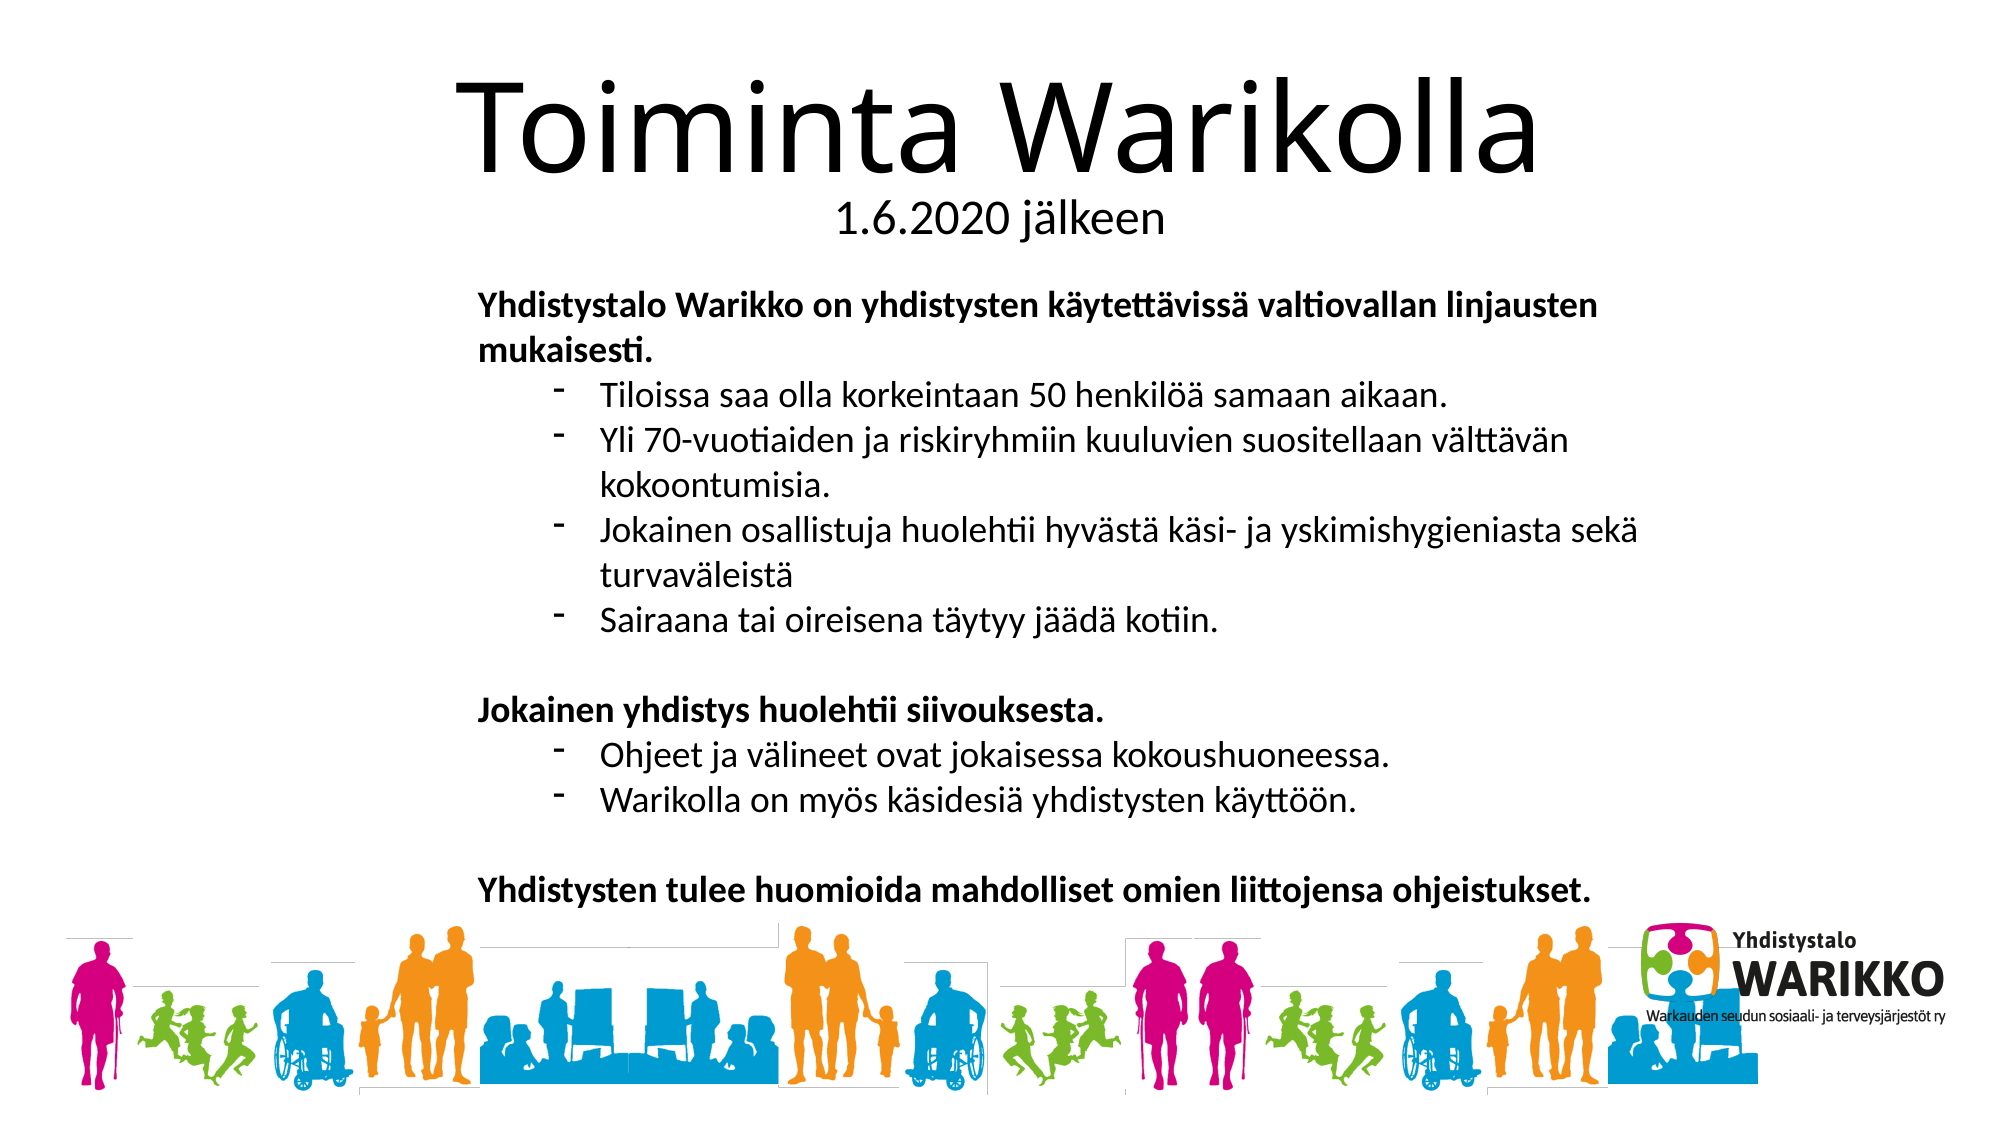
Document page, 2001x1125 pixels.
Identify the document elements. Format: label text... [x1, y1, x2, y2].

title Toiminta Warikolla [256, 50, 1744, 183]
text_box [66, 923, 1946, 1095]
text_box Yhdistystalo Warikko on yhdistysten käytettävissä valtiovallan linjausten mukaisesti. Tiloissa saa olla korkeintaan 50 henkilöä samaan aikaan. Yli 70-vuotiaiden ja riskiryhmiin kuuluvien suositellaan välttävän kokoontumisia. Jokainen osallistuja huolehtii hyvästä käsi- ja yskimishygieniasta sekä turvaväleistä Sairaana tai oireisena täytyy jäädä kotiin. Jokainen yhdistys huolehtii siivouksesta. Ohjeet ja välineet ovat jokaisessa kokoushuoneessa. Warikolla on myös käsidesiä yhdistysten käyttöön. Yhdistysten tulee huomioida mahdolliset omien liittojensa ohjeistukset. [463, 272, 1690, 918]
subtitle 1.6.2020 jälkeen [242, 183, 1758, 263]
